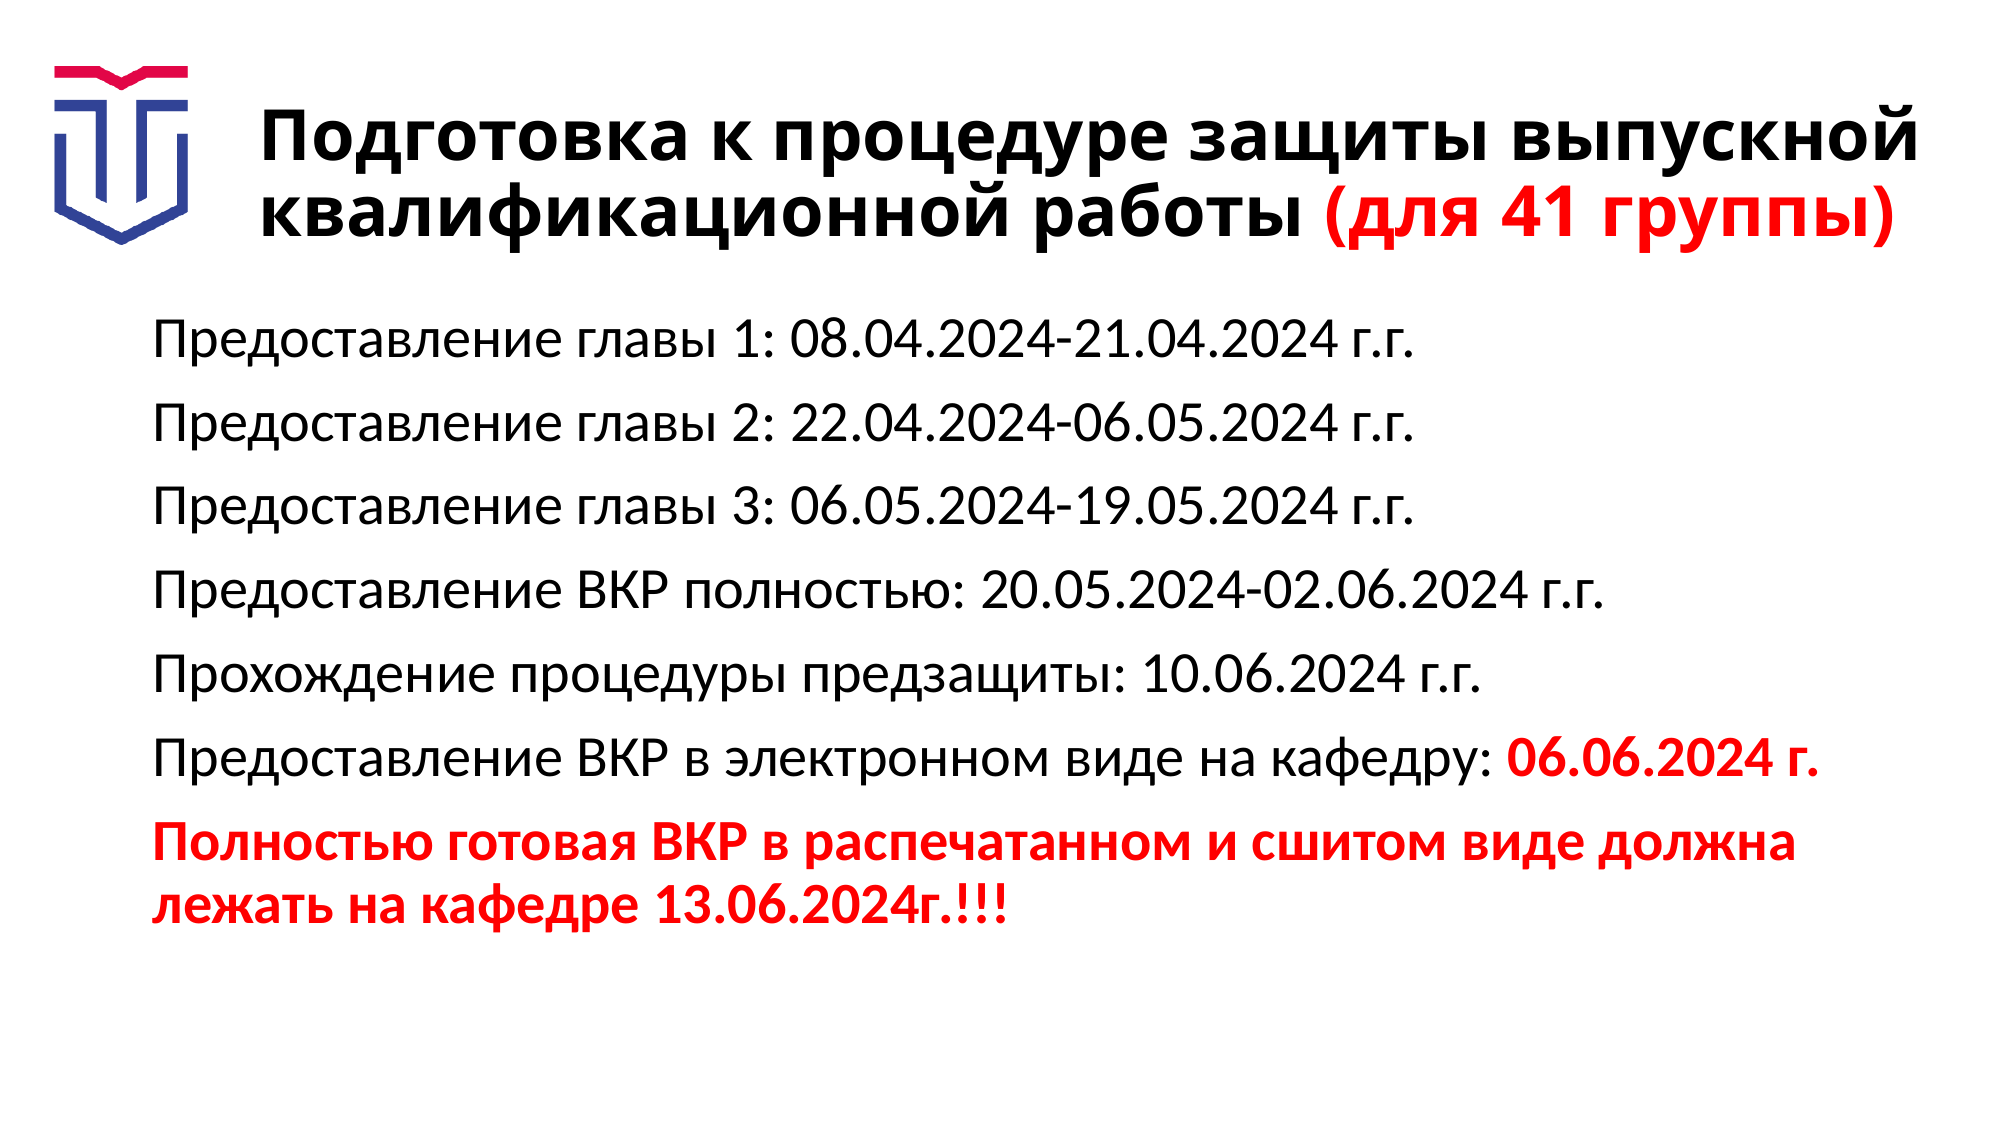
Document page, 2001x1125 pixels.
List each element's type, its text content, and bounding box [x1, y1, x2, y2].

title Подготовка к процедуре защиты выпускной квалификационной работы (для 41 группы) [243, 66, 1969, 285]
list Предоставление главы 1: 08.04.2024-21.04.2024 г.г. Предоставление главы 2: 22.04.2024-06.05.2024 г.г. Предоставление главы 3: 06.05.2024-19.05.2024 г.г. Предоставление ВКР полностью: 20.05.2024-02.06.2024 г.г. Прохождение процедуры предзащиты: 10.06.2024 г.г. Предоставление ВКР в электронном виде на кафедру: 06.06.2024 г. Полностью готовая ВКР в распечатанном и сшитом виде должна лежать на кафедре 13.06.2024г.!!! [137, 299, 1863, 1014]
picture [53, 66, 188, 245]
